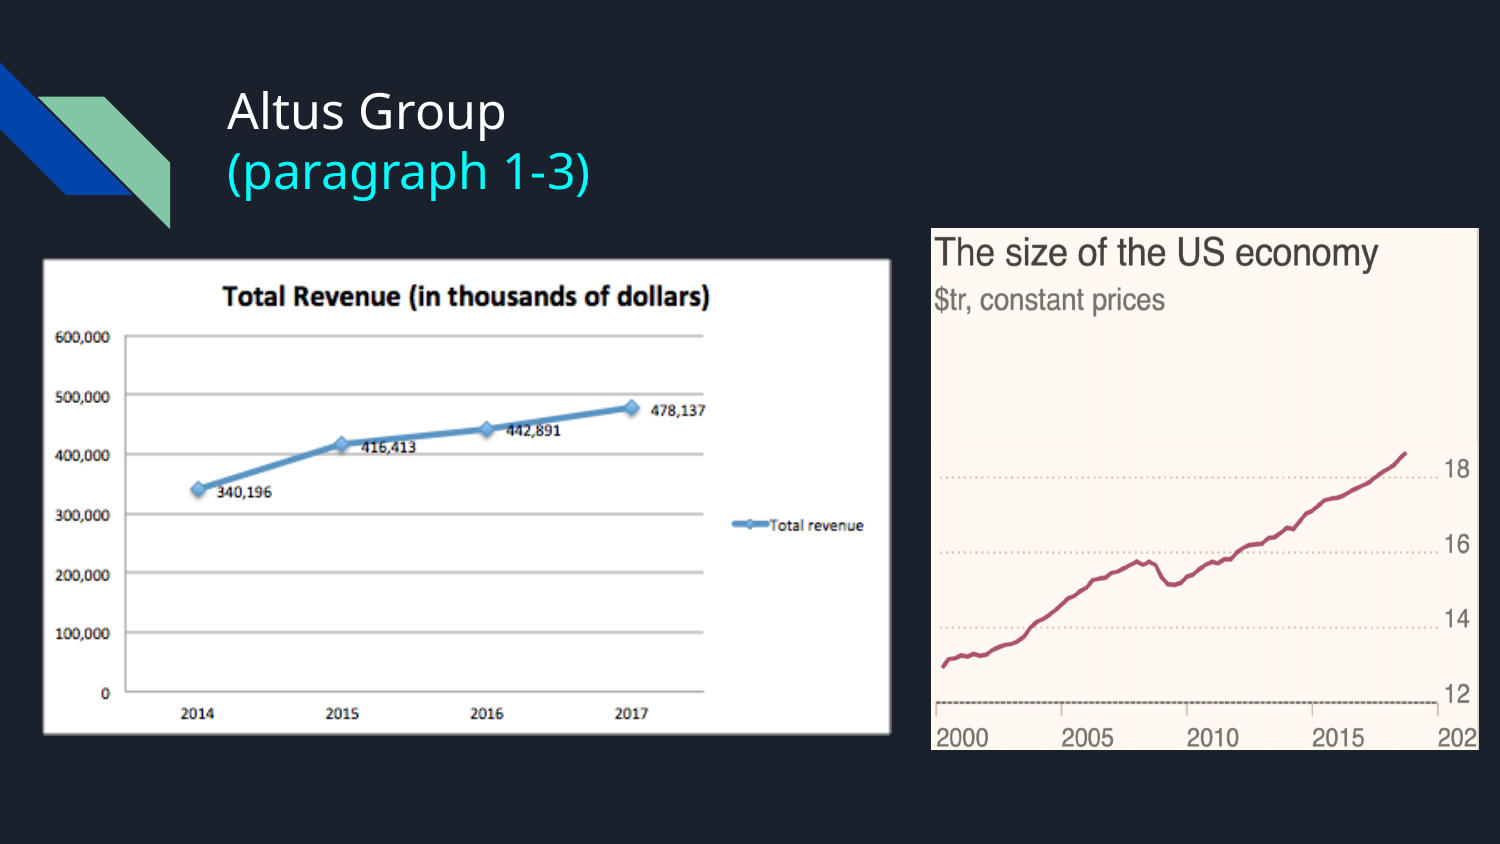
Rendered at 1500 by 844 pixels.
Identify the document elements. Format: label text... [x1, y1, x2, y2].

title Altus Group (paragraph 1-3) [212, 64, 1368, 215]
picture [42, 258, 892, 737]
picture [931, 228, 1479, 750]
